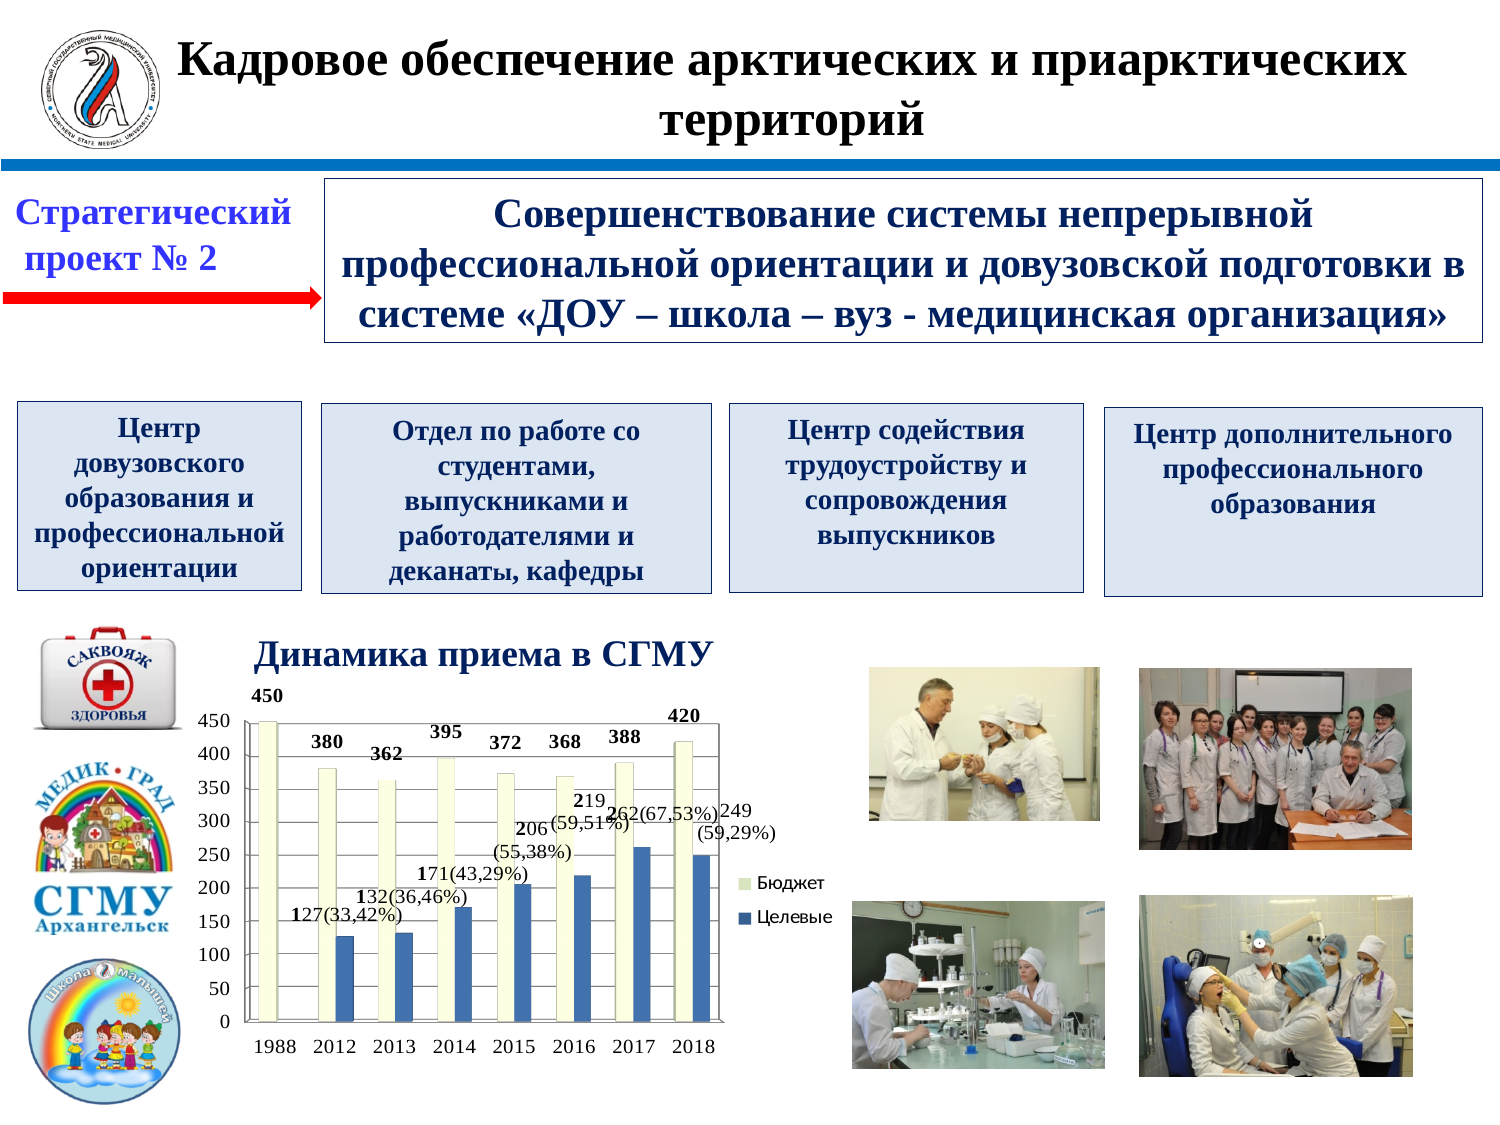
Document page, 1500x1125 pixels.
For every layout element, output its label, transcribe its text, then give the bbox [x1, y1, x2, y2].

text_box Центр дополнительного профессионального образования [1104, 407, 1483, 597]
picture [852, 901, 1105, 1069]
text_box Отдел по работе со студентами, выпускниками и работодателями и деканаты, кафедры [321, 403, 712, 594]
chart [184, 684, 858, 1067]
picture [33, 625, 184, 731]
text_box Динамика приема в СГМУ [239, 621, 749, 682]
text_box Центр довузовского образования и профессиональной ориентации [17, 401, 302, 591]
picture [1139, 895, 1414, 1078]
text_box Центр содействия трудоустройству и сопровождения выпускников [729, 403, 1084, 593]
text_box Стратегический проект № 2 [0, 180, 324, 285]
text_box [0, 284, 324, 312]
picture [26, 950, 181, 1108]
picture [40, 30, 160, 150]
picture [1139, 668, 1412, 850]
picture [869, 666, 1100, 821]
picture [32, 762, 175, 935]
text_box Совершенствование системы непрерывной профессиональной ориентации и довузовской подготовки в системе «ДОУ – школа – вуз - медицинская организация» [324, 178, 1483, 343]
title Кадровое обеспечение арктических и приарктических территорий [150, 21, 1436, 149]
text_box [0, 158, 1500, 171]
